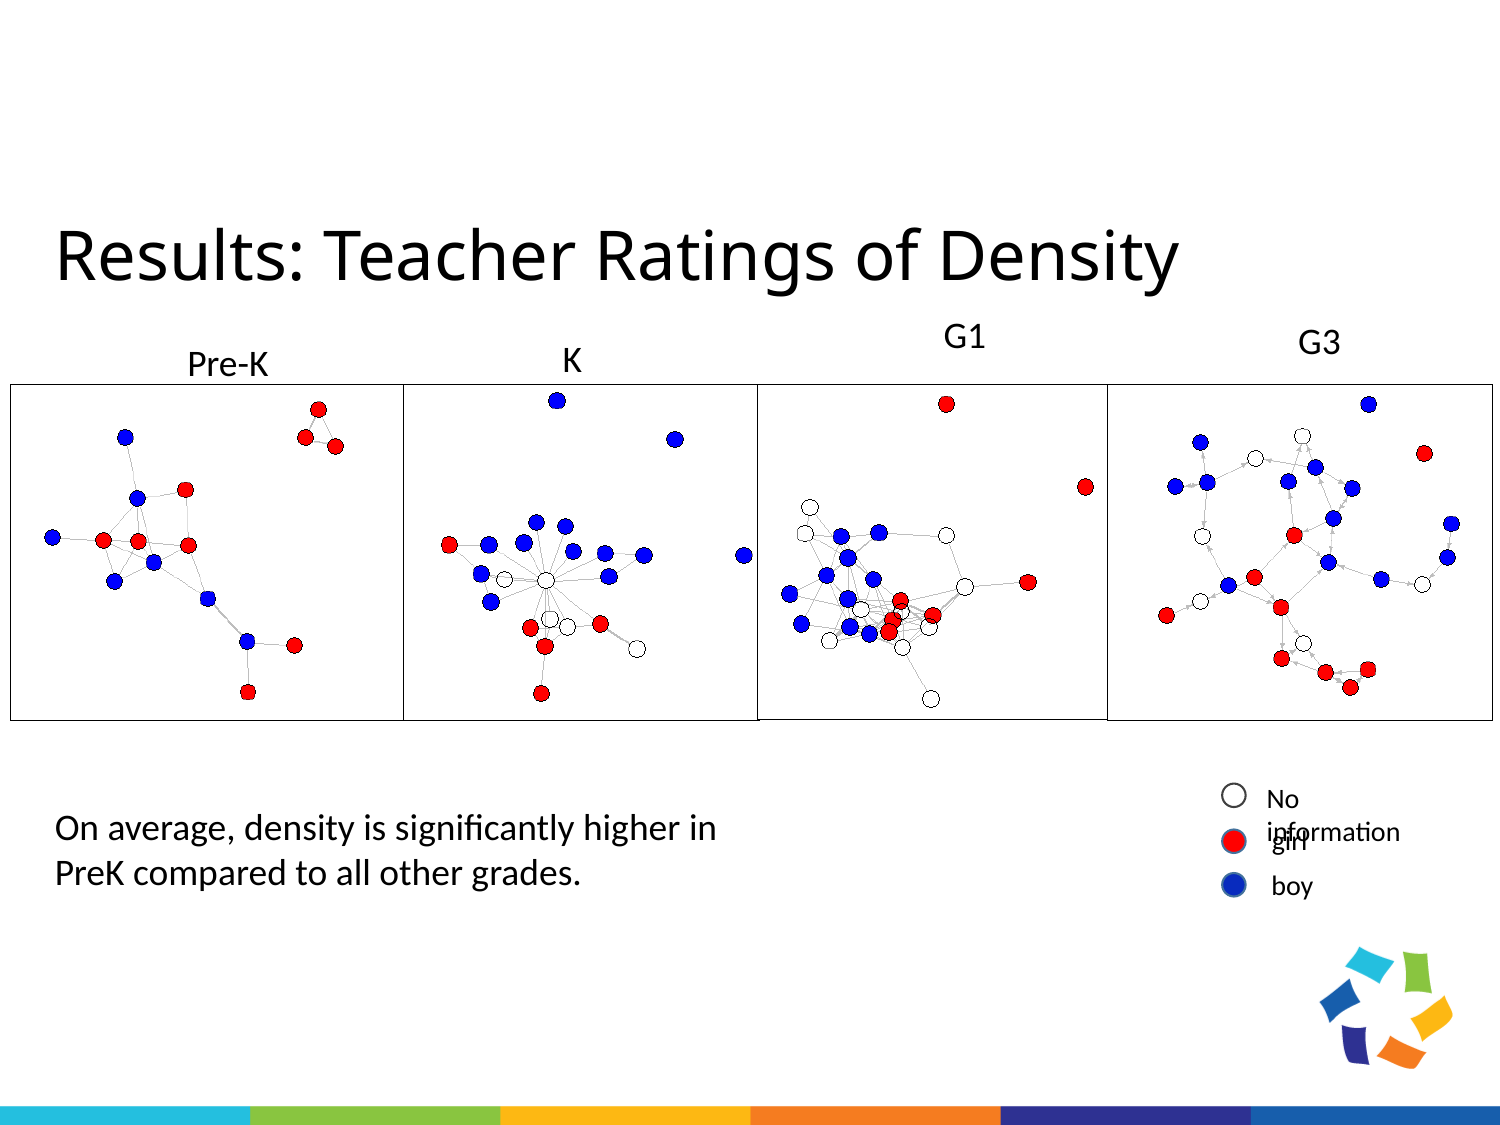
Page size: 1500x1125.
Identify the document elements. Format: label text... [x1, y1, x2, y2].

text_box K [547, 378, 597, 384]
text_box girl [1257, 855, 1389, 860]
text_box [1221, 828, 1247, 855]
text_box [1221, 782, 1247, 809]
text_box No information [1251, 772, 1453, 855]
text_box On average, density is significantly higher in PreK compared to all other grades. [39, 795, 789, 901]
text_box Results: Teacher Ratings of Density [40, 214, 1500, 378]
picture [0, 0, 1500, 1125]
text_box boy [1256, 860, 1389, 909]
text_box Pre-K [172, 378, 284, 384]
text_box [1221, 871, 1247, 898]
